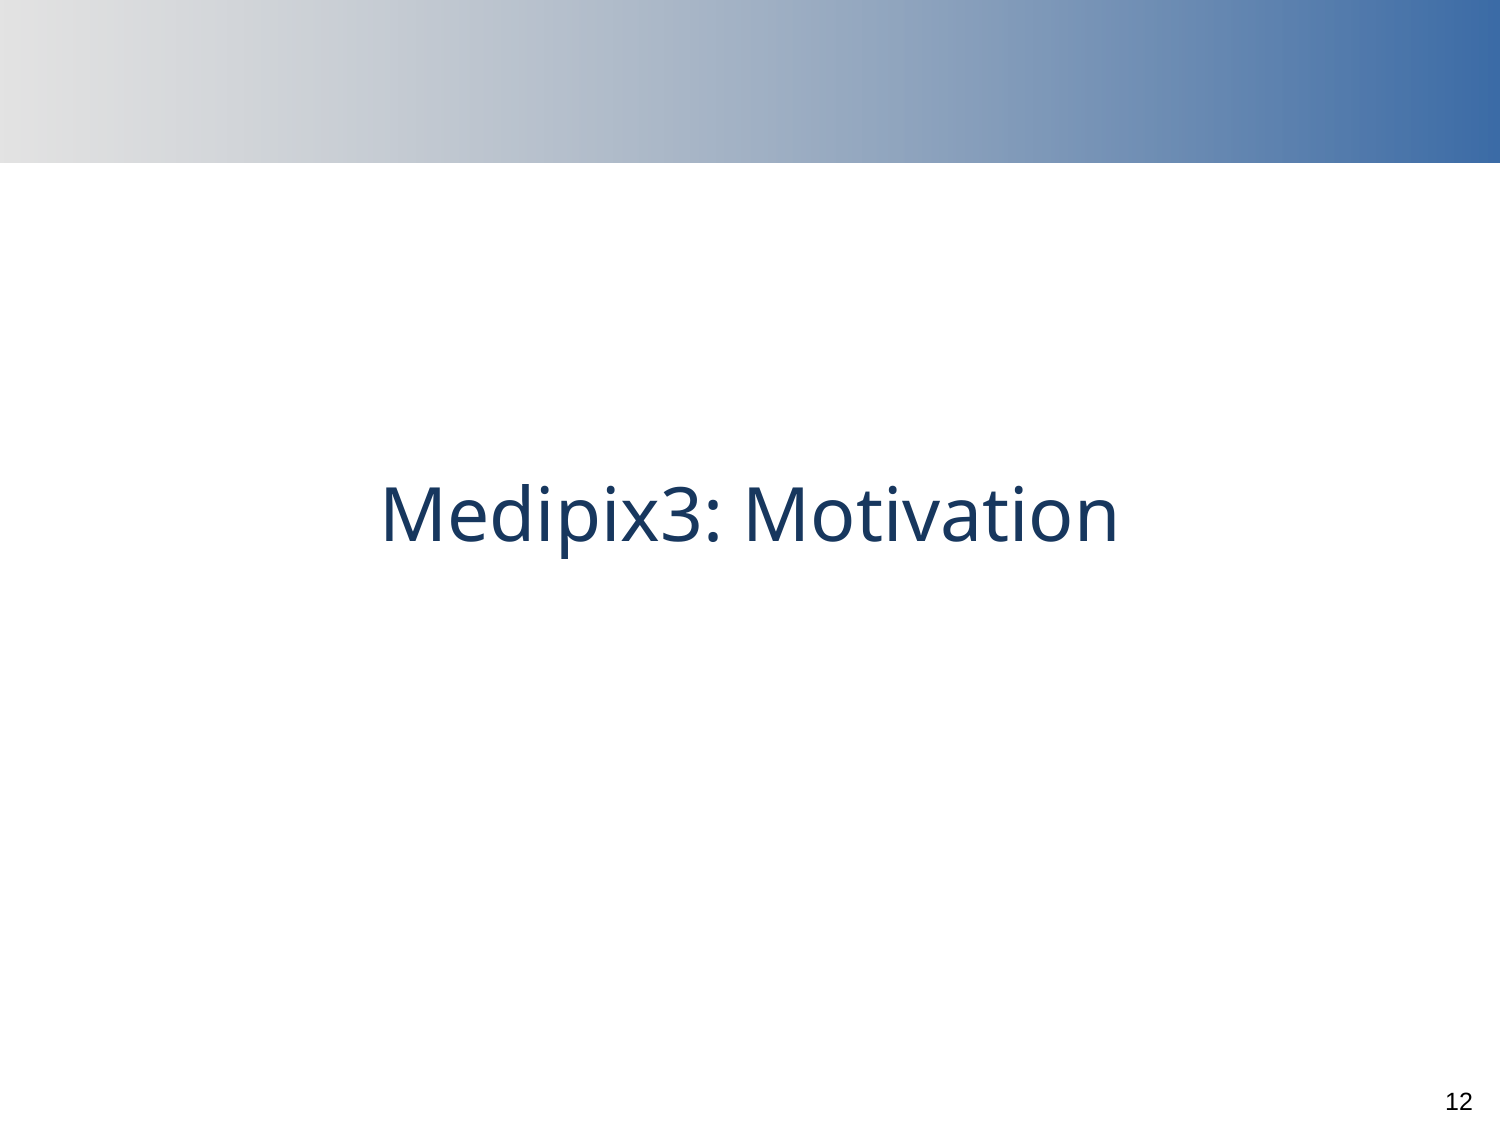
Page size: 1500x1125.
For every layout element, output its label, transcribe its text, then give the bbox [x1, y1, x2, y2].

text_box Medipix3: Motivation [0, 423, 1500, 599]
